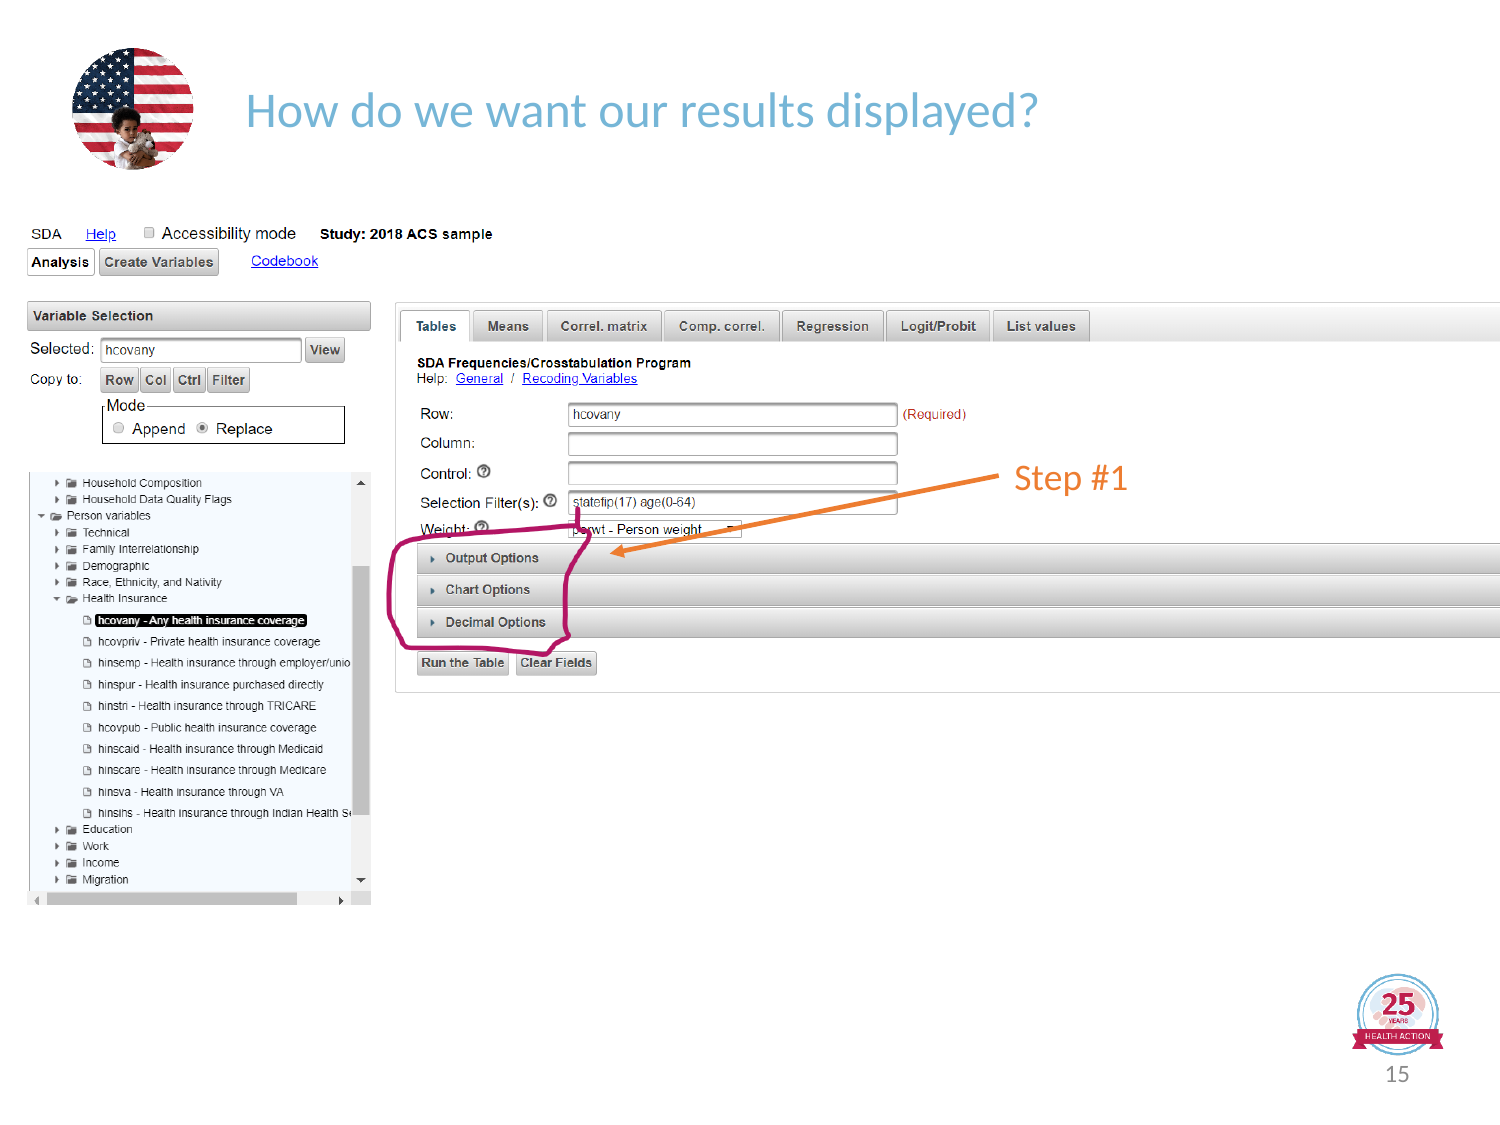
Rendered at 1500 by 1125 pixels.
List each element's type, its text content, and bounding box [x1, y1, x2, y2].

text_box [609, 475, 999, 554]
slide_number 15 [1354, 1042, 1440, 1103]
title How do we want our results displayed? [230, 39, 1423, 184]
picture [23, 0, 1500, 905]
picture [1341, 969, 1454, 1060]
